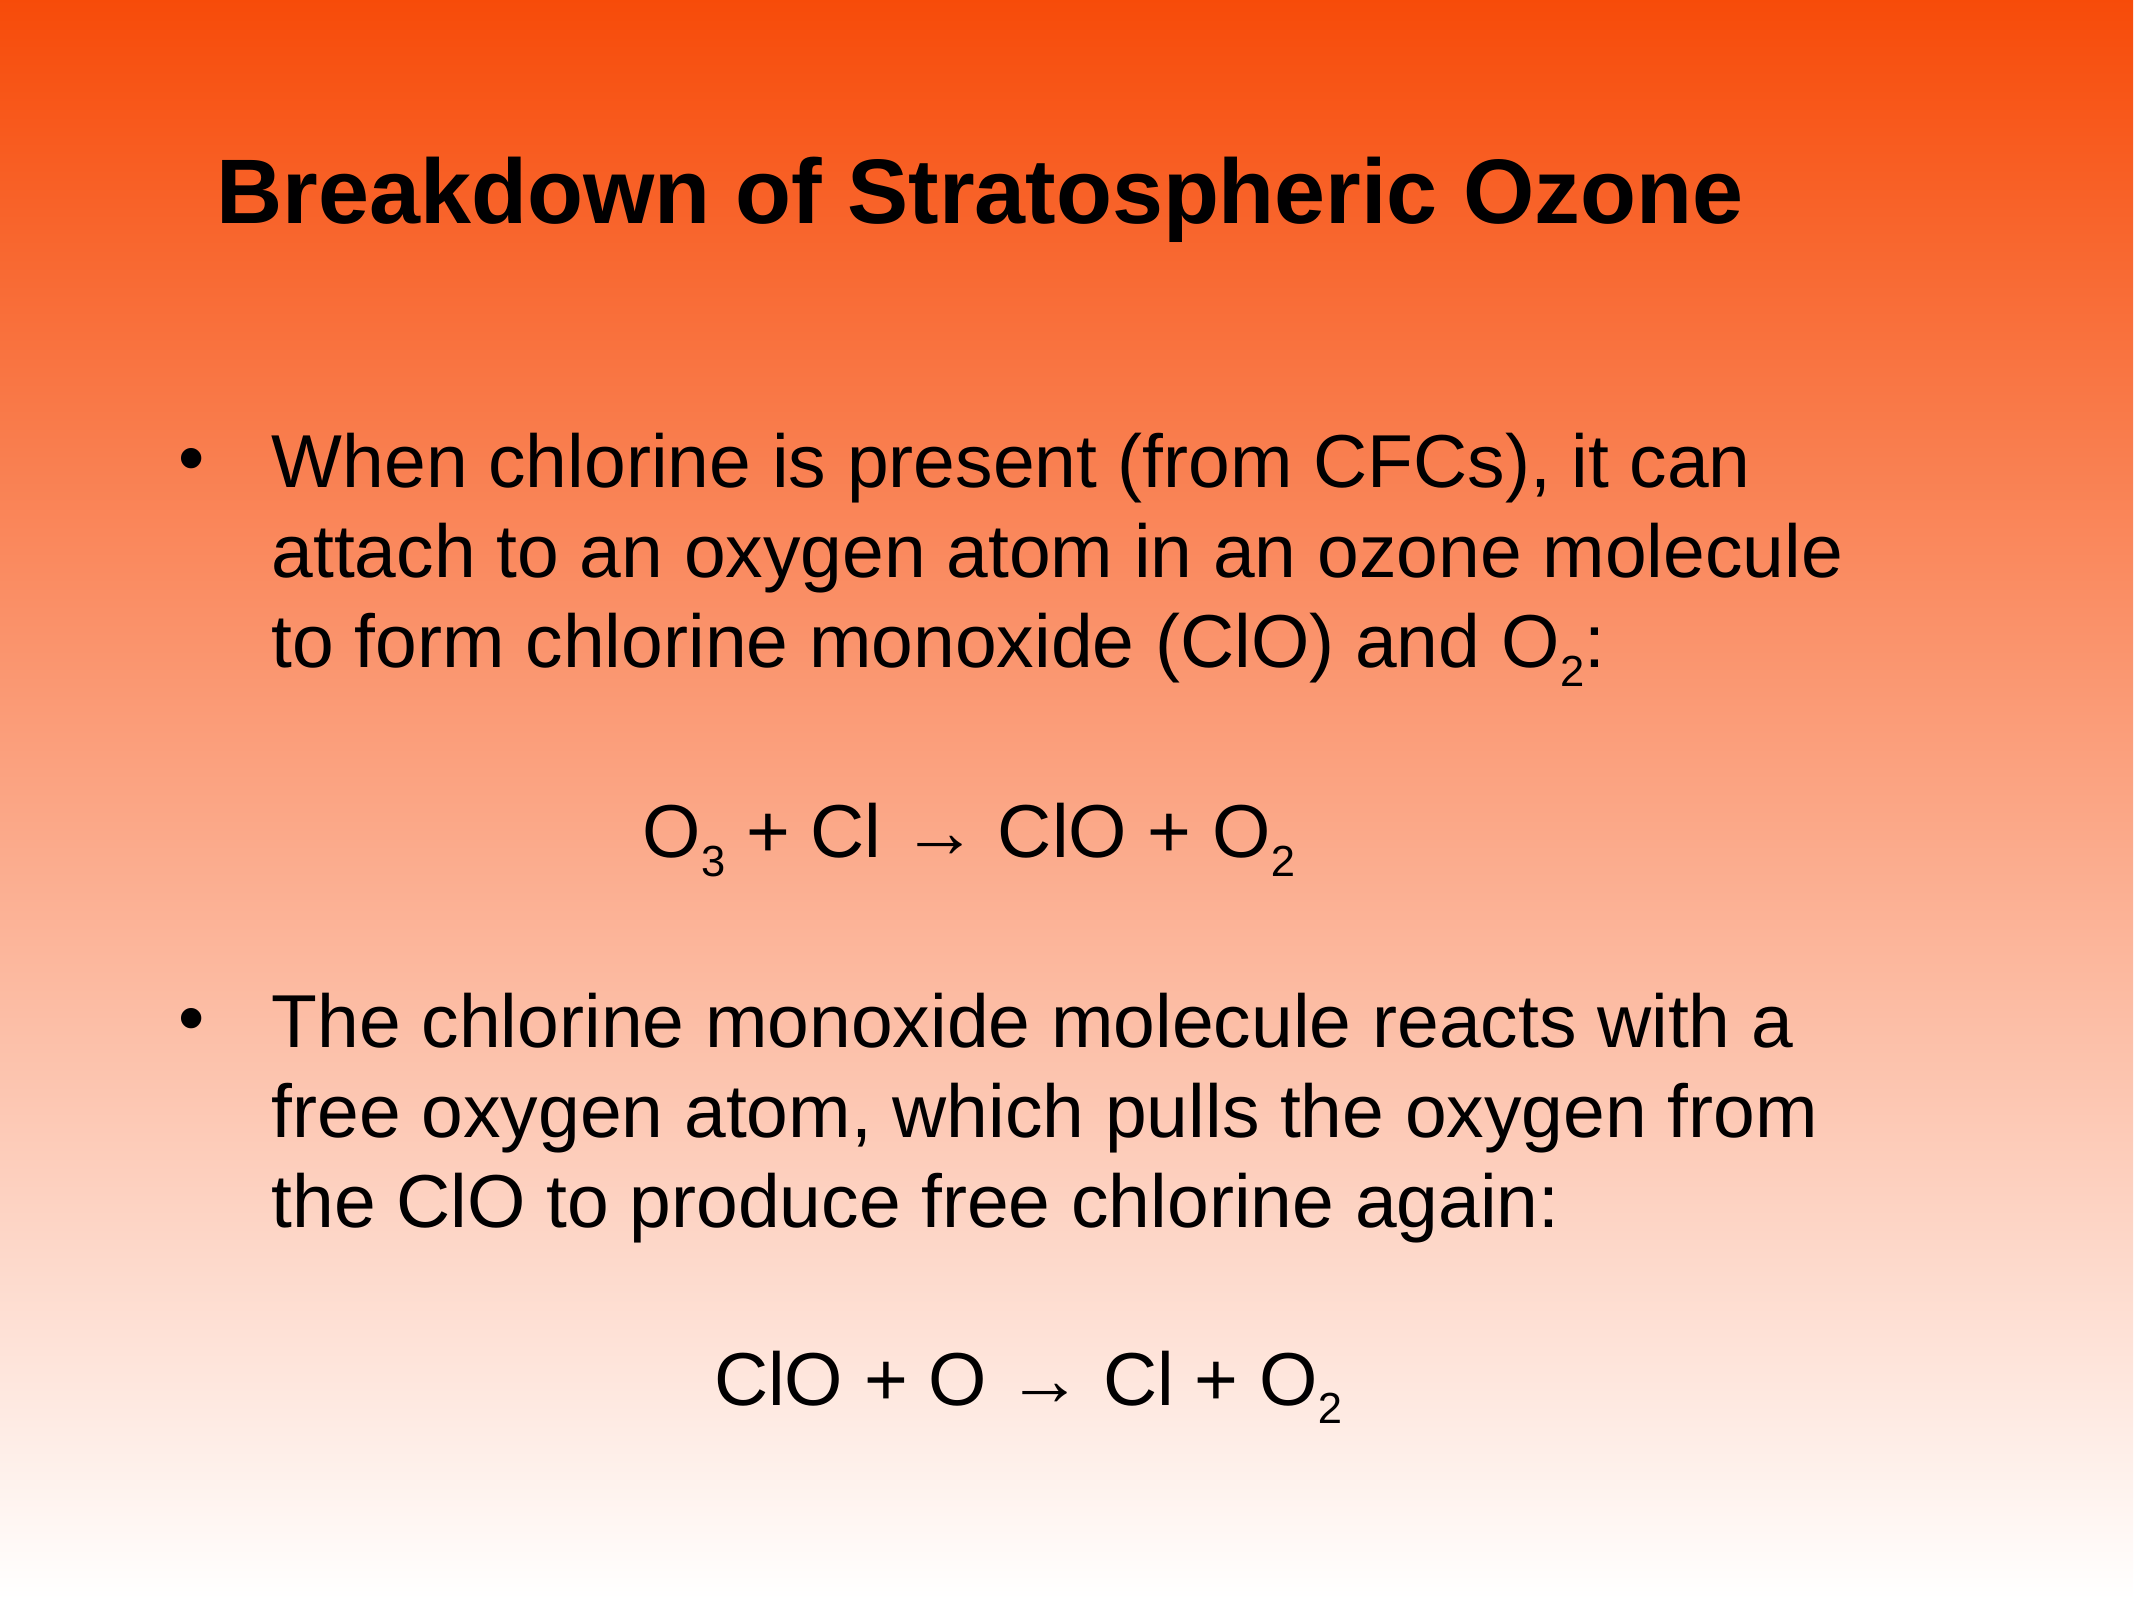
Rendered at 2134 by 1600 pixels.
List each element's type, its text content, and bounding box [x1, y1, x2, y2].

title Breakdown of Stratospheric Ozone [208, 39, 1925, 444]
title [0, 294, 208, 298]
list When chlorine is present (from CFCs), it can attach to an oxygen atom in an ozone molecule to form chlorine monoxide (ClO) and O2: O3 + Cl → ClO + O2 The chlorine monoxide molecule reacts with a free oxygen atom, which pulls the oxygen from the ClO to produce free chlorine again: ClO + O → Cl + O2 [169, 443, 1887, 1402]
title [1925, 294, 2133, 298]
